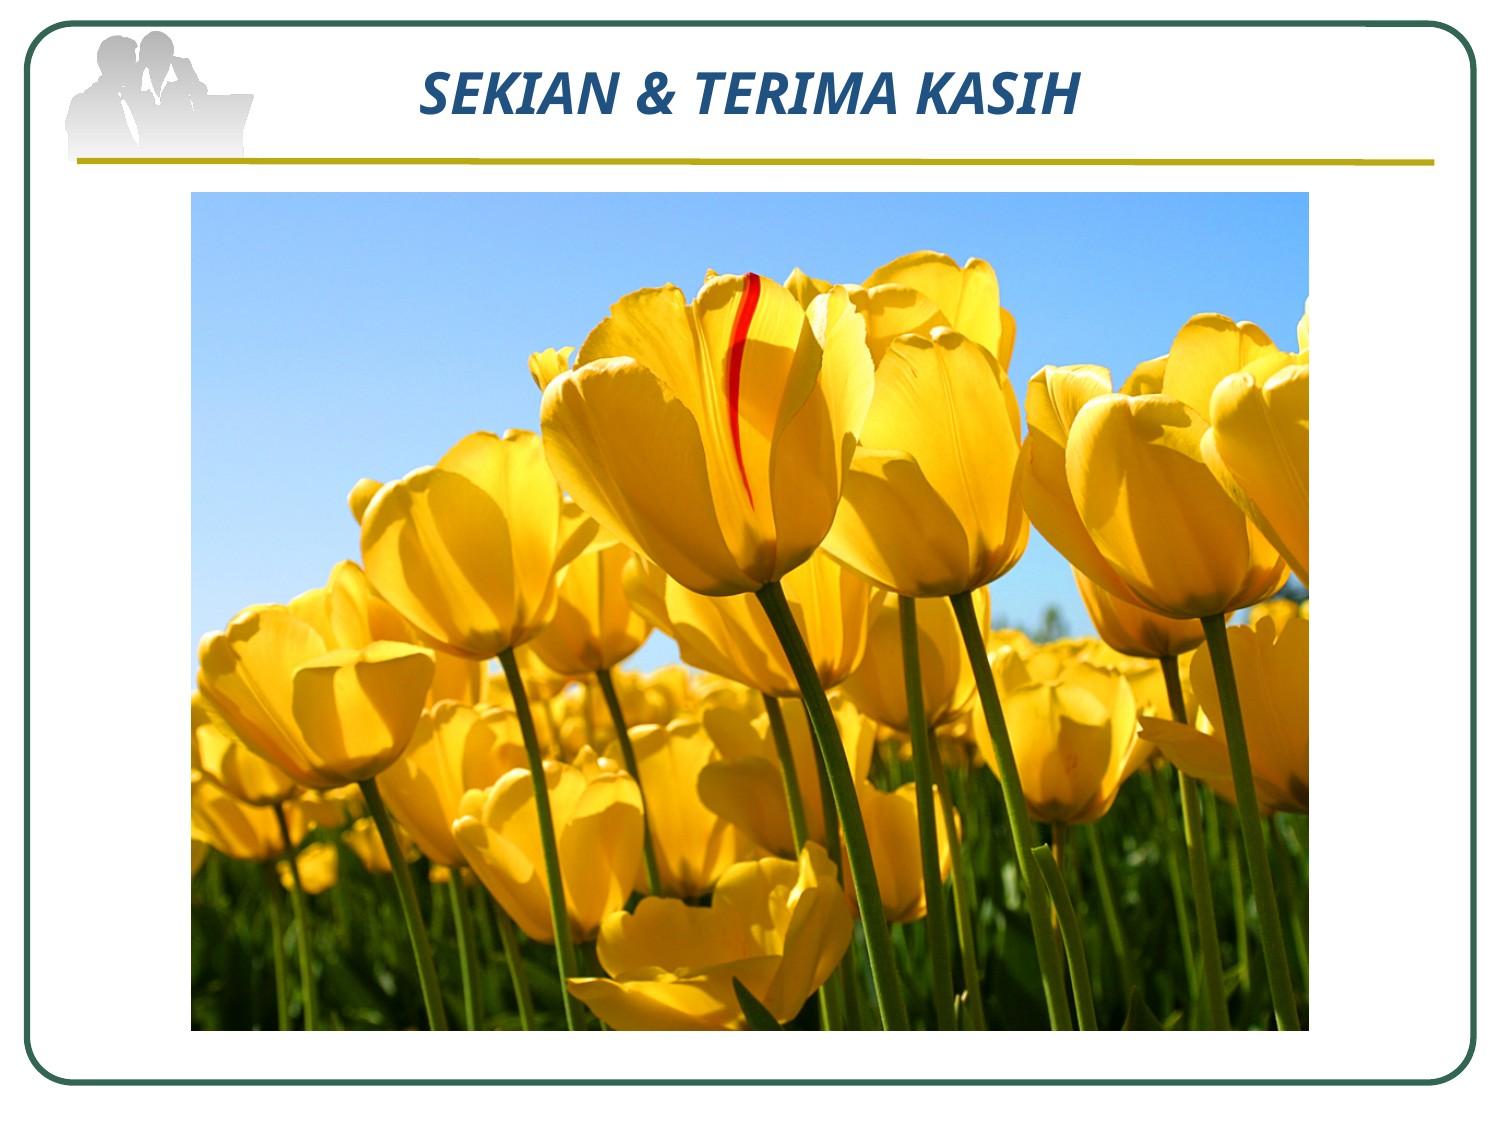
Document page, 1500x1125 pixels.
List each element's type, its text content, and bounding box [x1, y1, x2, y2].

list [191, 192, 1309, 1031]
title SEKIAN & TERIMA KASIH [75, 45, 1425, 138]
